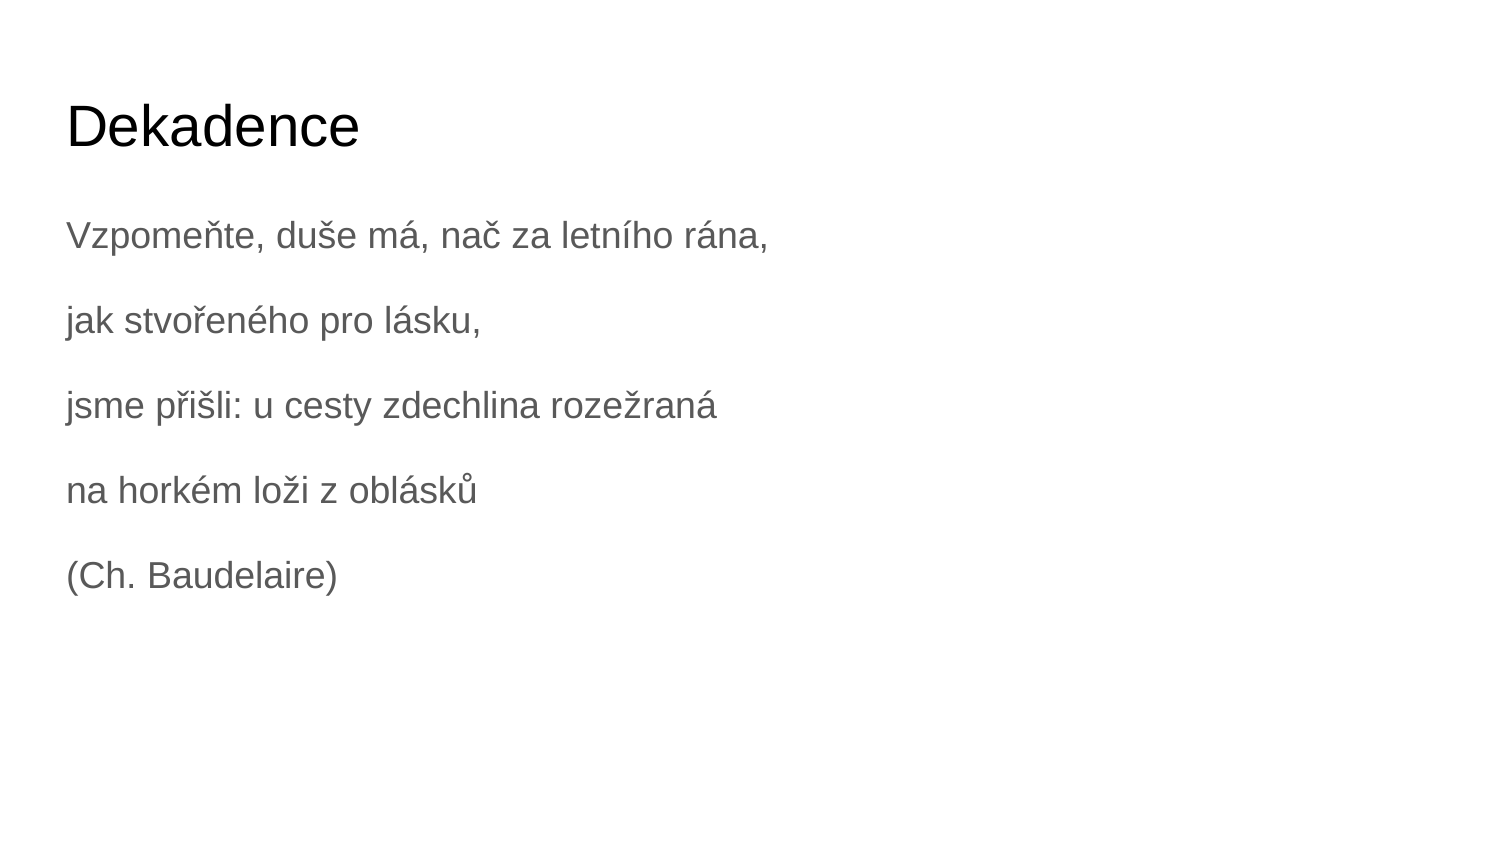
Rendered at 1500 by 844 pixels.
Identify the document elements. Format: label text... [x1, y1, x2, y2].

title Dekadence [51, 72, 1449, 167]
list Vzpomeňte, duše má, nač za letního rána, jak stvořeného pro lásku, jsme přišli: u cesty zdechlina rozežraná na horkém loži z oblásků (Ch. Baudelaire) [51, 189, 1449, 750]
